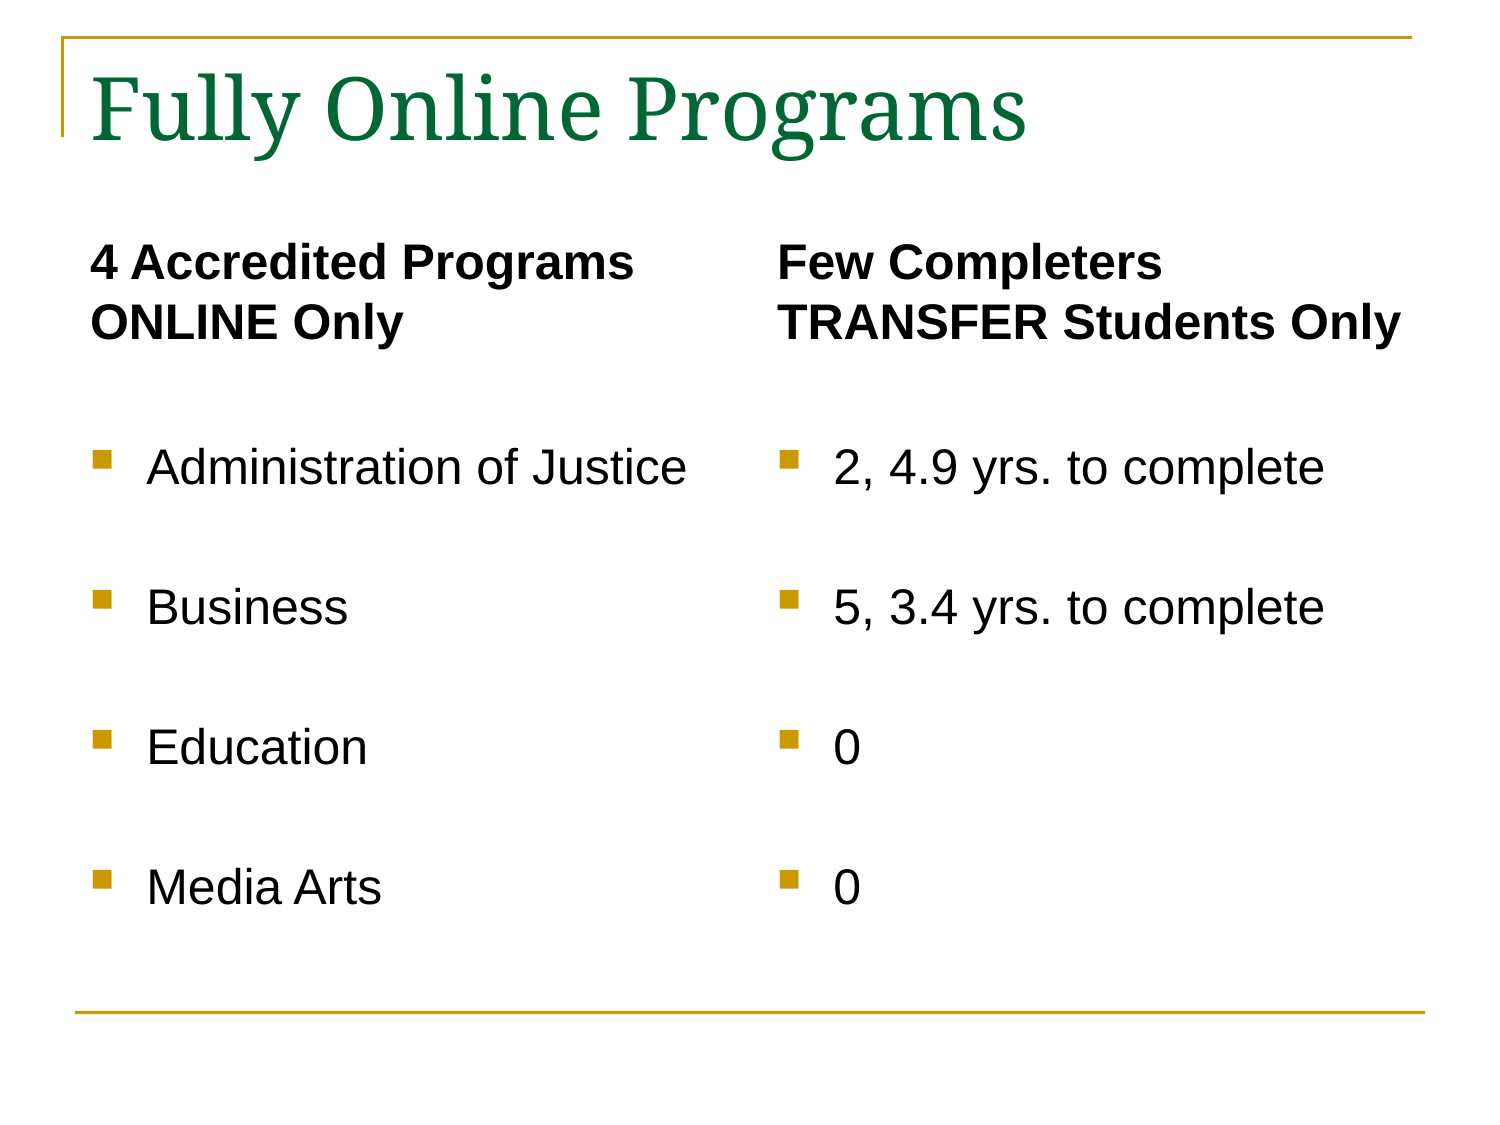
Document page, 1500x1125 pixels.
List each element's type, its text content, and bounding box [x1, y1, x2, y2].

title Fully Online Programs [74, 44, 1426, 233]
list Administration of Justice Business Education Media Arts [74, 356, 738, 1006]
list 4 Accredited Programs ONLINE Only [74, 251, 738, 356]
list 2, 4.9 yrs. to complete 5, 3.4 yrs. to complete 0 0 [761, 356, 1426, 1006]
list Few Completers TRANSFER Students Only [761, 251, 1426, 356]
